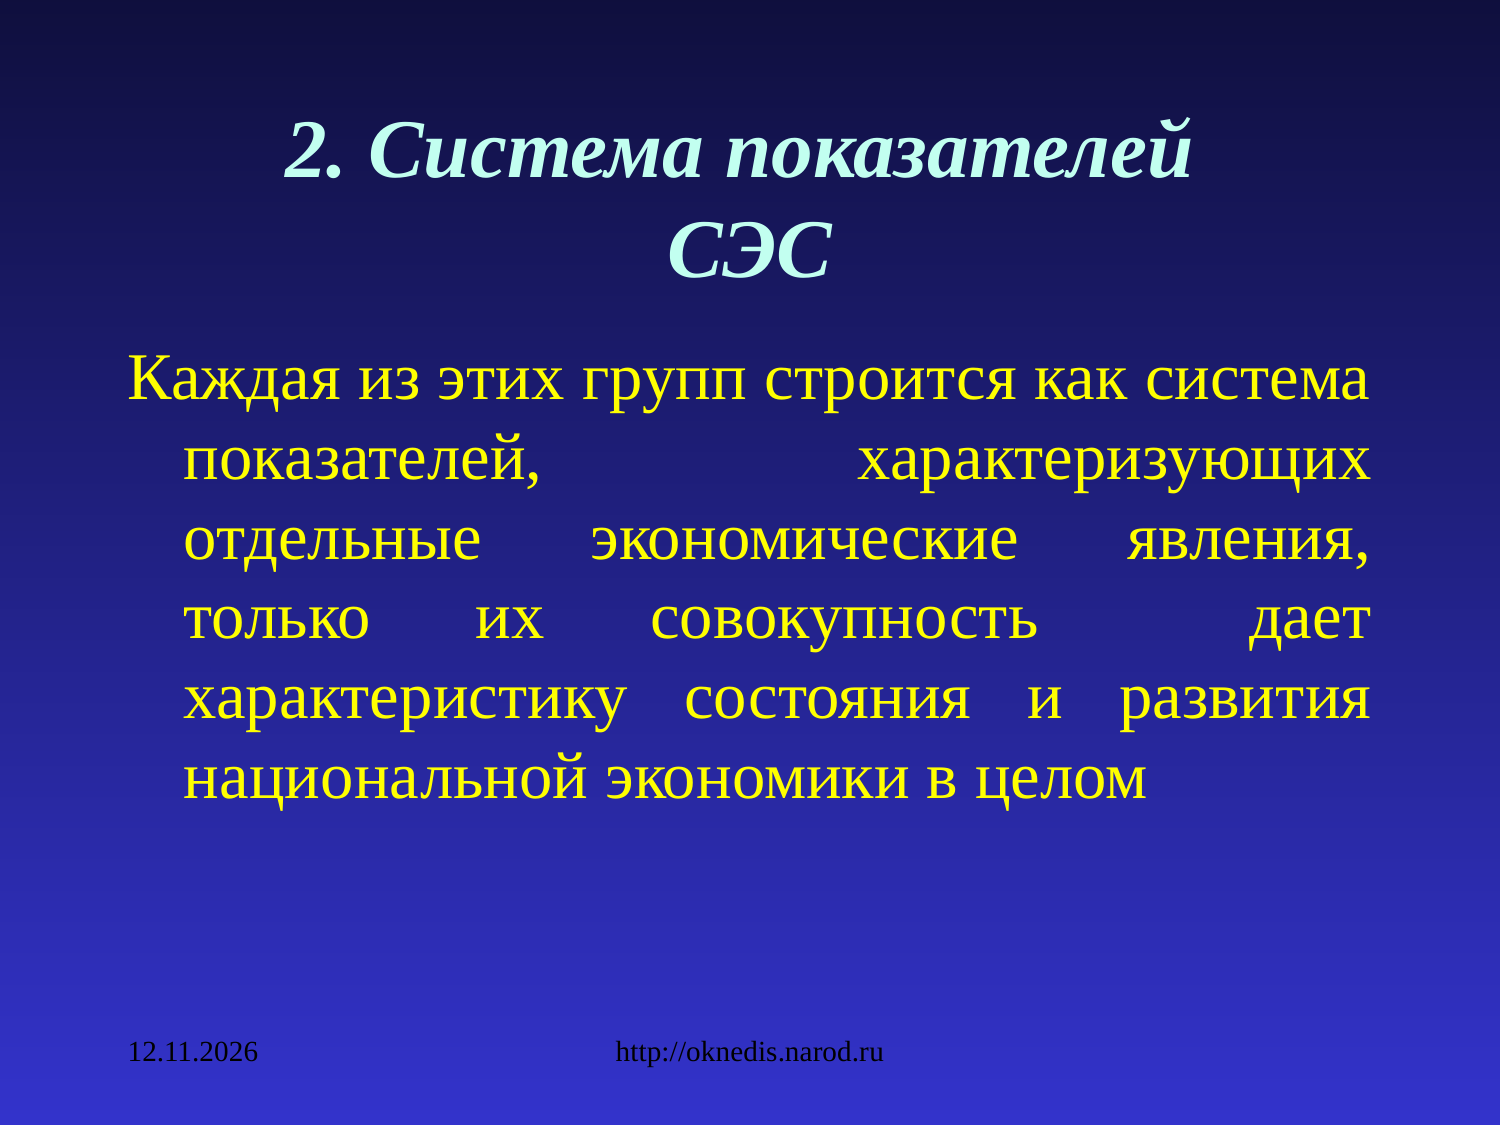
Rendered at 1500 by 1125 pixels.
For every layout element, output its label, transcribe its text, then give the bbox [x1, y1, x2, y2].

footer http://oknedis.narod.ru [512, 1024, 988, 1101]
list Каждая из этих групп строится как система показателей, характеризующих отдельные экономические явления, только их совокупность дает характеристику состояния и развития национальной экономики в целом [112, 324, 1388, 1001]
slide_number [112, 1024, 426, 1101]
title 2. Система показателей СЭС [112, 99, 1388, 288]
